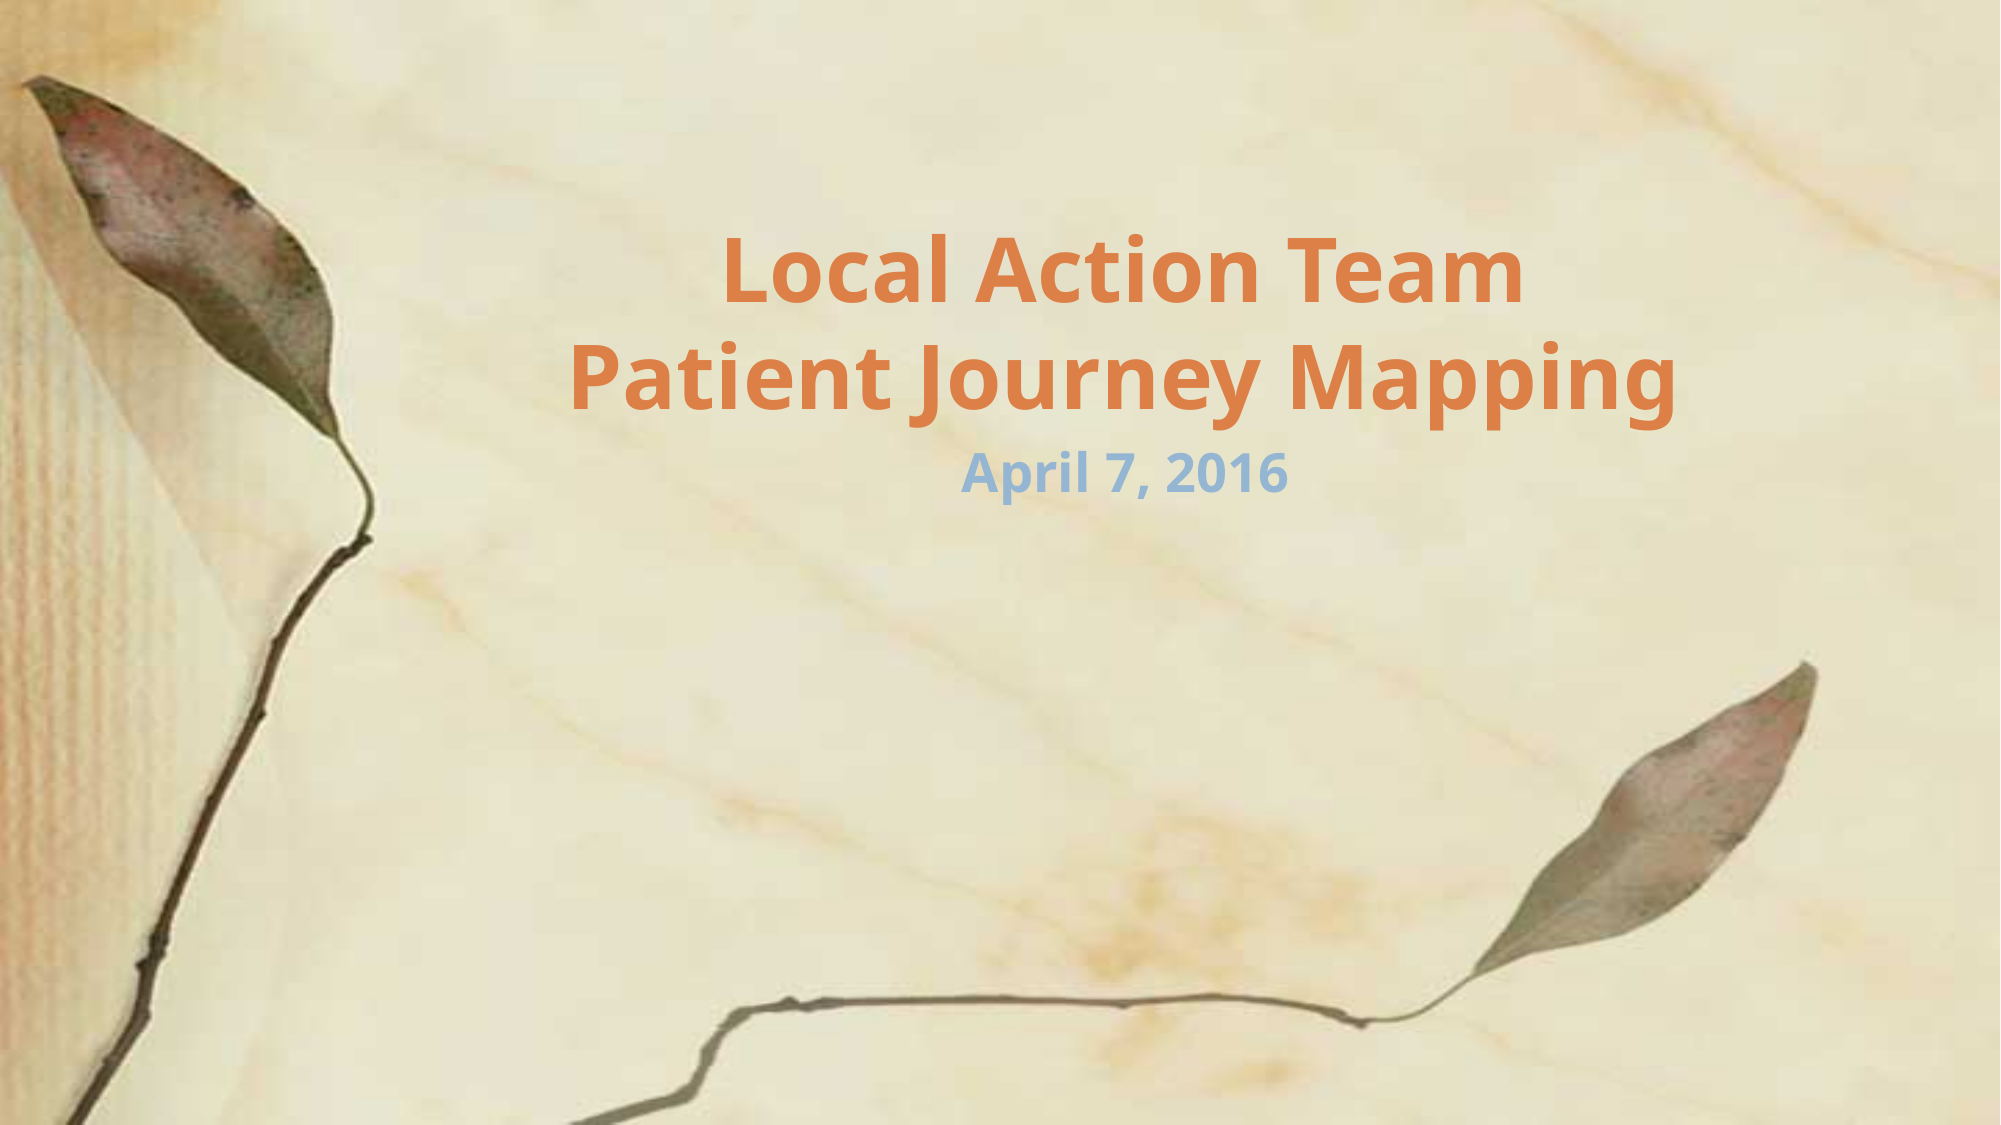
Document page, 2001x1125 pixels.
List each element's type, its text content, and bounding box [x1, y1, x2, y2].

subtitle April 7, 2016 [313, 437, 1934, 726]
title Local Action Team Patient Journey Mapping [313, 193, 1934, 435]
picture [0, 0, 2000, 1125]
